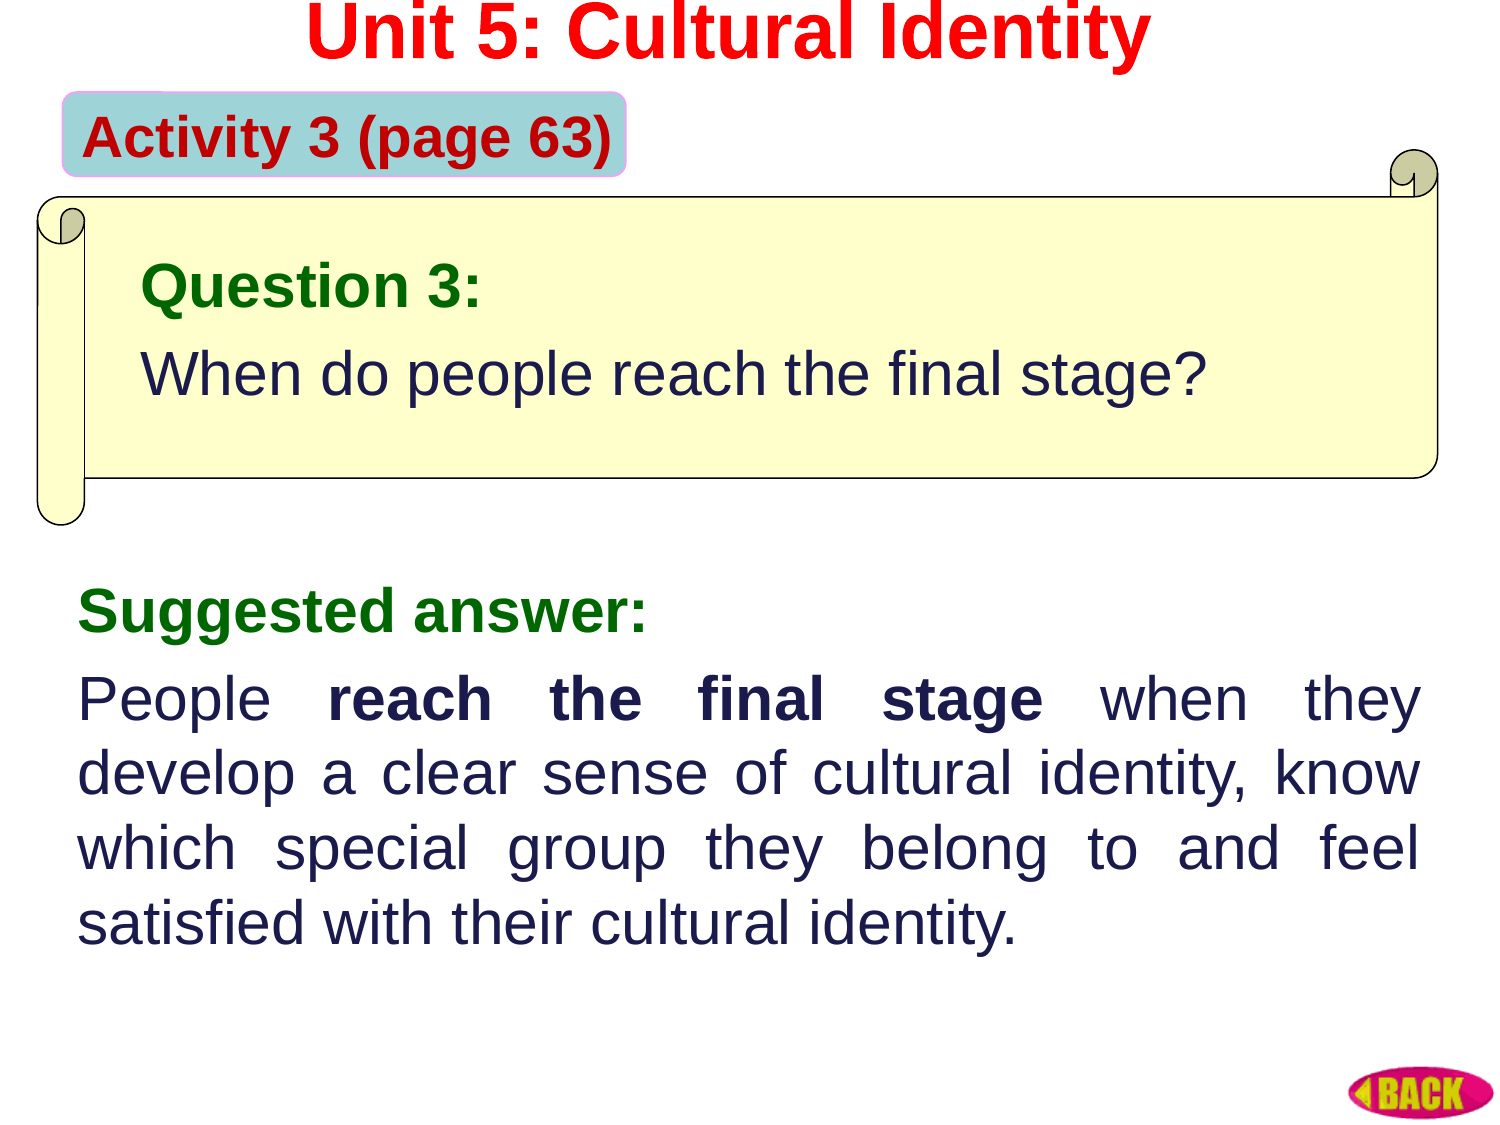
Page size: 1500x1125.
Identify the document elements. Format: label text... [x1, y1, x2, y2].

text_box Suggested answer: People reach the final stage when they develop a clear sense of cultural identity, know which special group they belong to and feel satisfied with their cultural identity. [62, 562, 1438, 1038]
text_box [37, 149, 1438, 525]
text_box Question 3: When do people reach the final stage? [124, 237, 1400, 425]
text_box Activity 3 (page 63) [62, 92, 626, 177]
picture [1343, 1062, 1500, 1125]
